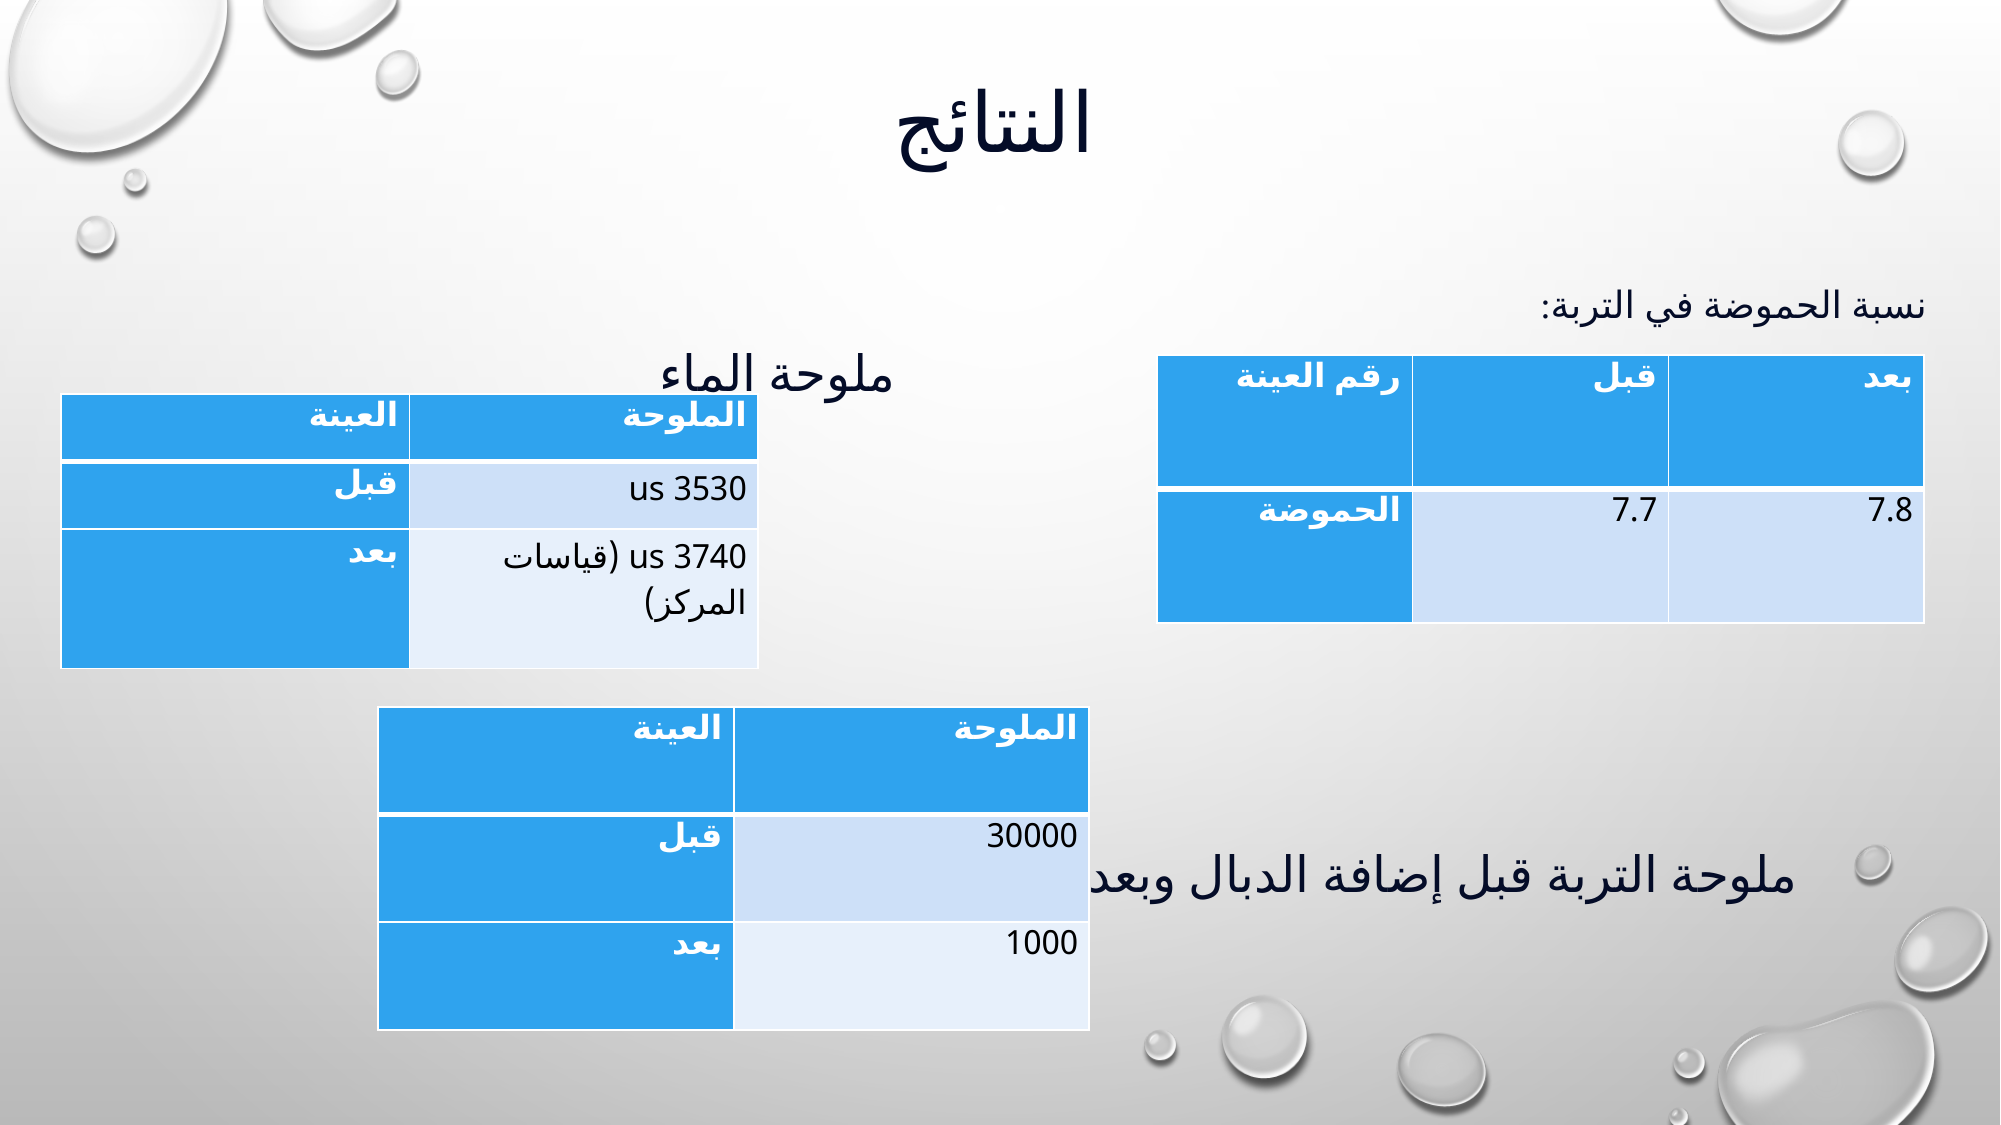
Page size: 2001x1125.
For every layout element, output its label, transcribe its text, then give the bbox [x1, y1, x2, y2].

table_header رقم العينة [1158, 356, 1412, 486]
table_cell 30000 [735, 817, 1088, 921]
table_cell بعد [379, 923, 733, 1029]
picture [0, 0, 2000, 1125]
table_header قبل [1413, 356, 1668, 486]
text_box ملوحة الماء [644, 334, 911, 409]
text_box ملوحة التربة قبل إضافة الدبال وبعدها [1090, 835, 1814, 911]
table_cell قبل [62, 464, 409, 528]
table_cell 1000 [735, 923, 1088, 1029]
text_box النتائج [879, 61, 1110, 177]
table_header الملوحة [735, 708, 1088, 812]
table_cell 3530 us [410, 464, 757, 528]
table_header الملوحة [410, 395, 757, 459]
table_cell قبل [379, 817, 733, 921]
text_box نسبة الحموضة في التربة: [1525, 273, 1943, 334]
table_header العينة [62, 395, 409, 459]
table_cell 7.8 [1669, 492, 1923, 622]
table_header العينة [379, 708, 733, 812]
table_cell بعد [62, 530, 409, 668]
table_cell 7.7 [1413, 492, 1668, 622]
table_cell 3740 us (قياسات المركز) [410, 530, 757, 668]
table_header بعد [1669, 356, 1923, 486]
table_cell الحموضة [1158, 492, 1412, 622]
